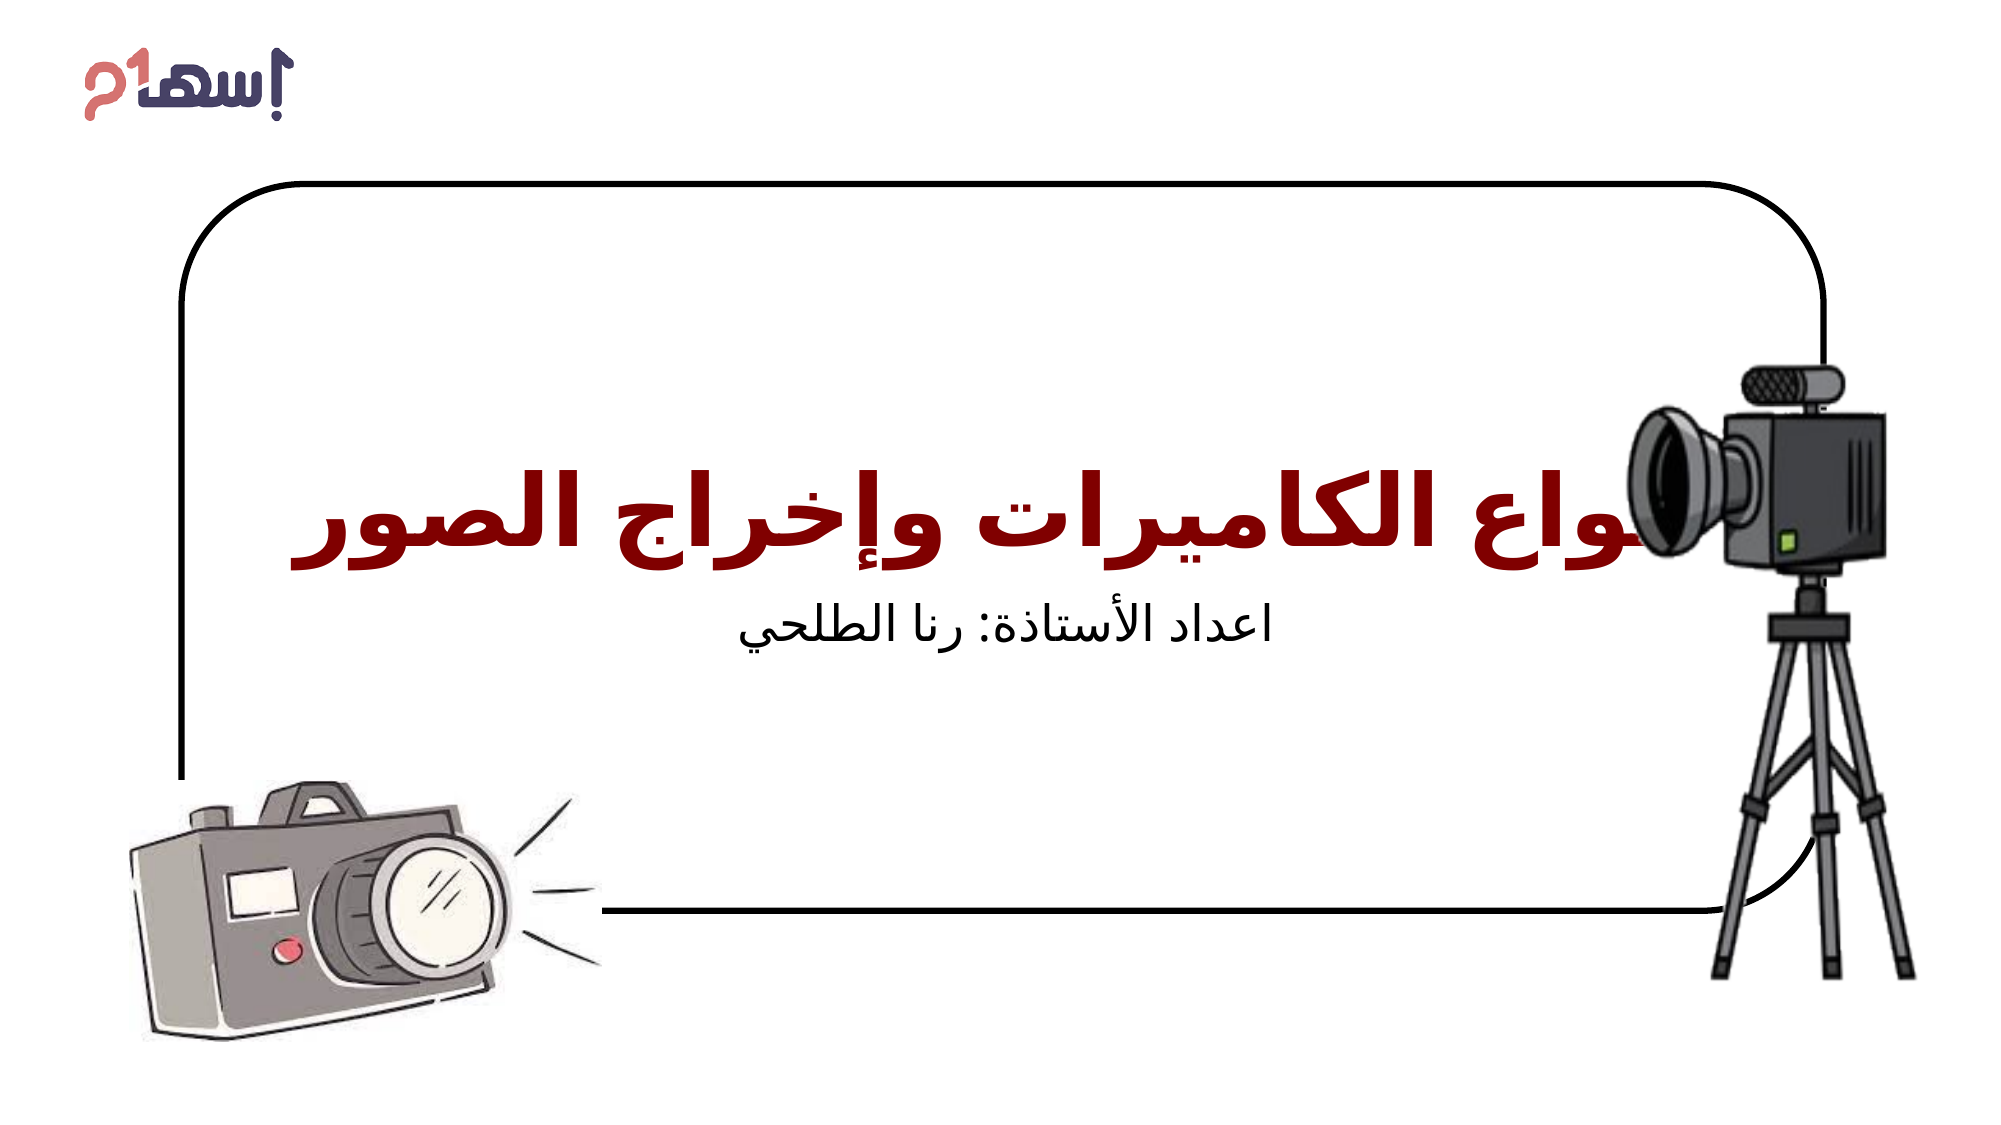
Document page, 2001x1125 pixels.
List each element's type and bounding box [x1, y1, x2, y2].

picture [42, 28, 322, 151]
picture [1439, 277, 2001, 1042]
text_box [180, 183, 1822, 912]
title [249, 184, 280, 195]
picture [129, 780, 602, 1042]
title [1725, 184, 1750, 192]
